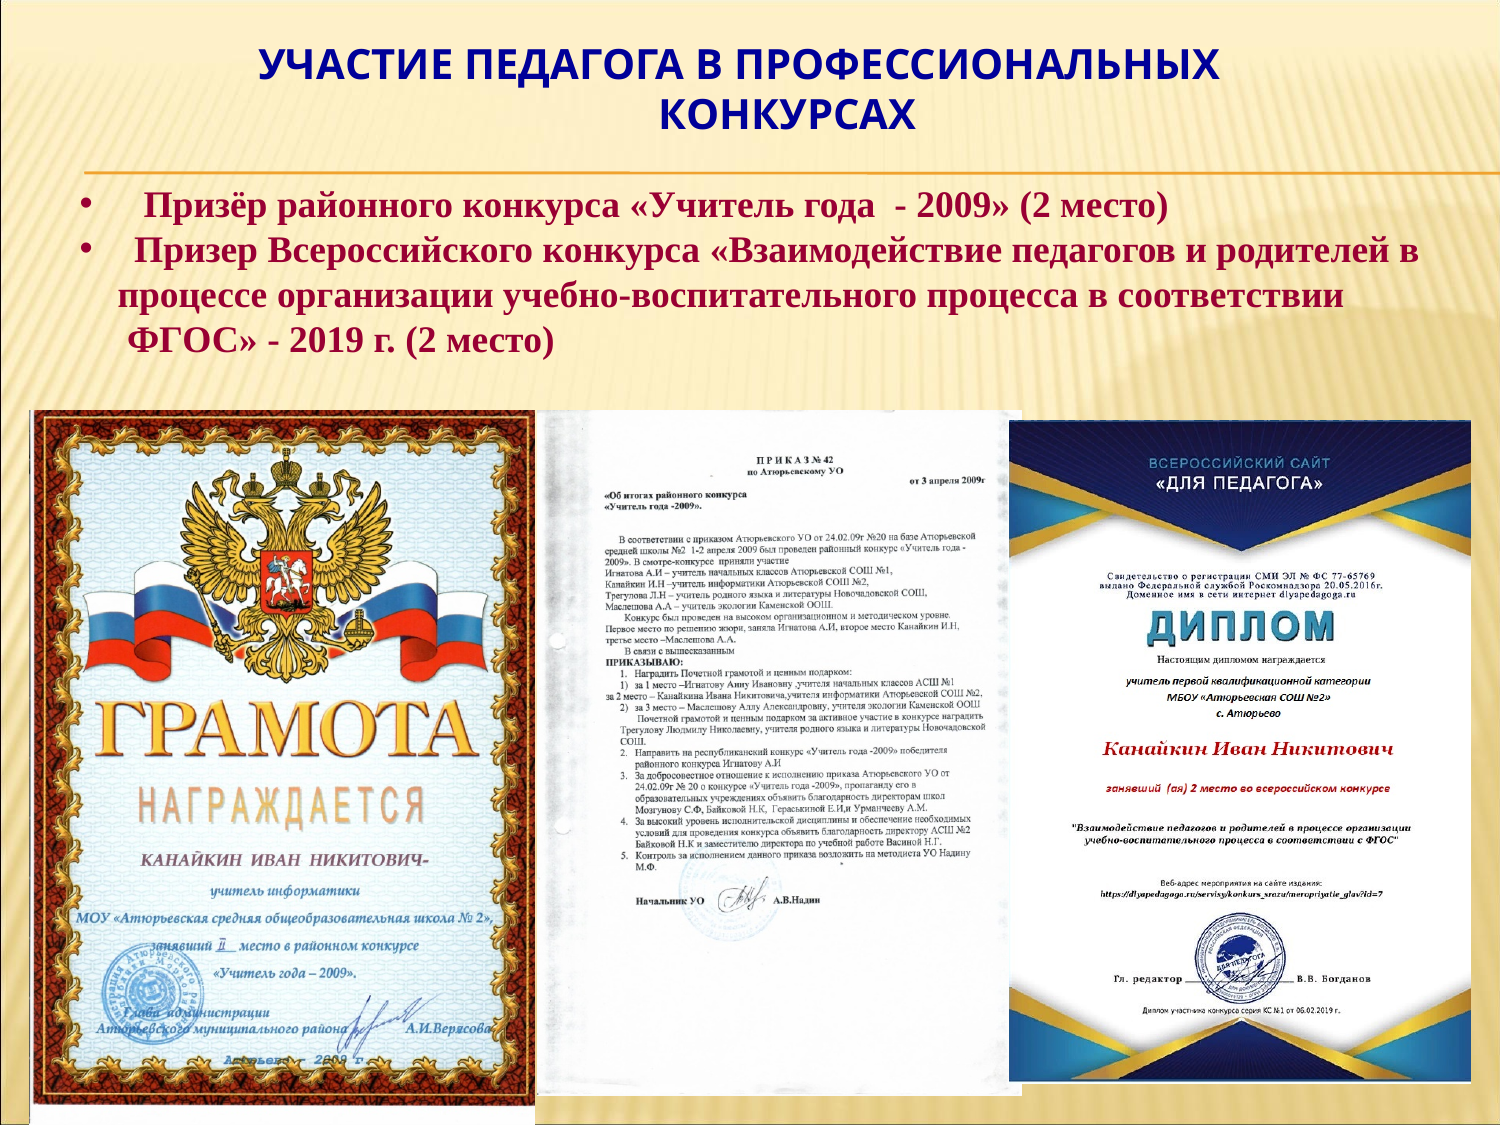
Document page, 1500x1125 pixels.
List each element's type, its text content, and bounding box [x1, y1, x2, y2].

text_box Призёр районного конкурса «Учитель года - 2009» (2 место) Призер Всероссийского конкурса «Взаимодействие педагогов и родителей в процессе организации учебно-воспитательного процесса в соответствии ФГОС» - 2019 г. (2 место) [64, 172, 1500, 468]
title Участие педагога в профессиональных конкурсах [93, 23, 1407, 153]
picture [0, 0, 1500, 1125]
